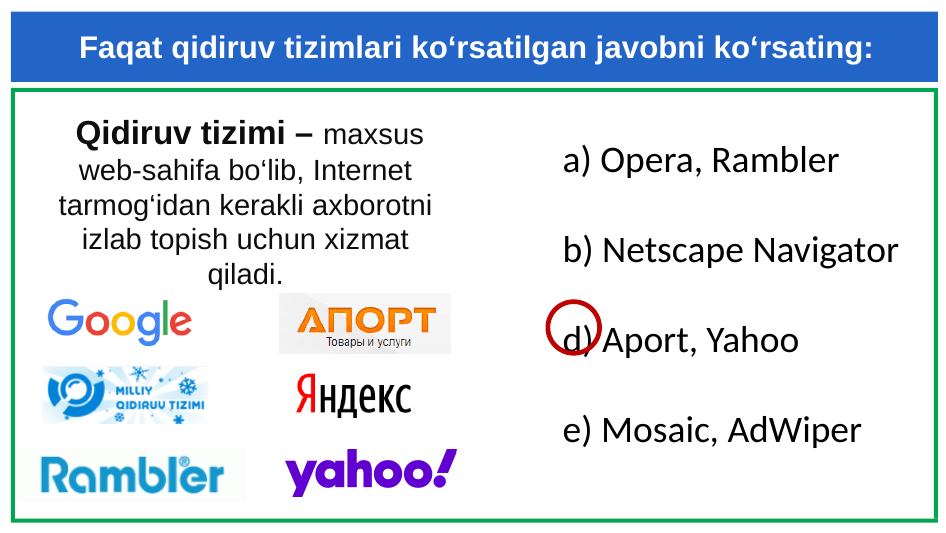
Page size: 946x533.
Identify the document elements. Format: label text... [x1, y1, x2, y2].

text_box [545, 299, 602, 356]
picture [39, 288, 201, 348]
picture [285, 448, 458, 497]
text_box Qidiruv tizimi – maxsus web­-sahifa bo‘lib, Internet tarmog‘idan kerakli axborotni izlab topish uchun xizmat qiladi. [21, 151, 471, 250]
picture [287, 369, 419, 424]
picture [279, 293, 451, 354]
text_box Faqat qidiruv tizimlari ko‘rsatilgan javobni ko‘rsating: [8, 27, 946, 66]
picture [17, 446, 247, 502]
text_box a) Opera, Rambler b) Netscape Navigator d) Aport, Yahoo e) Mosaic, AdWiper [547, 83, 946, 458]
picture [41, 366, 209, 424]
